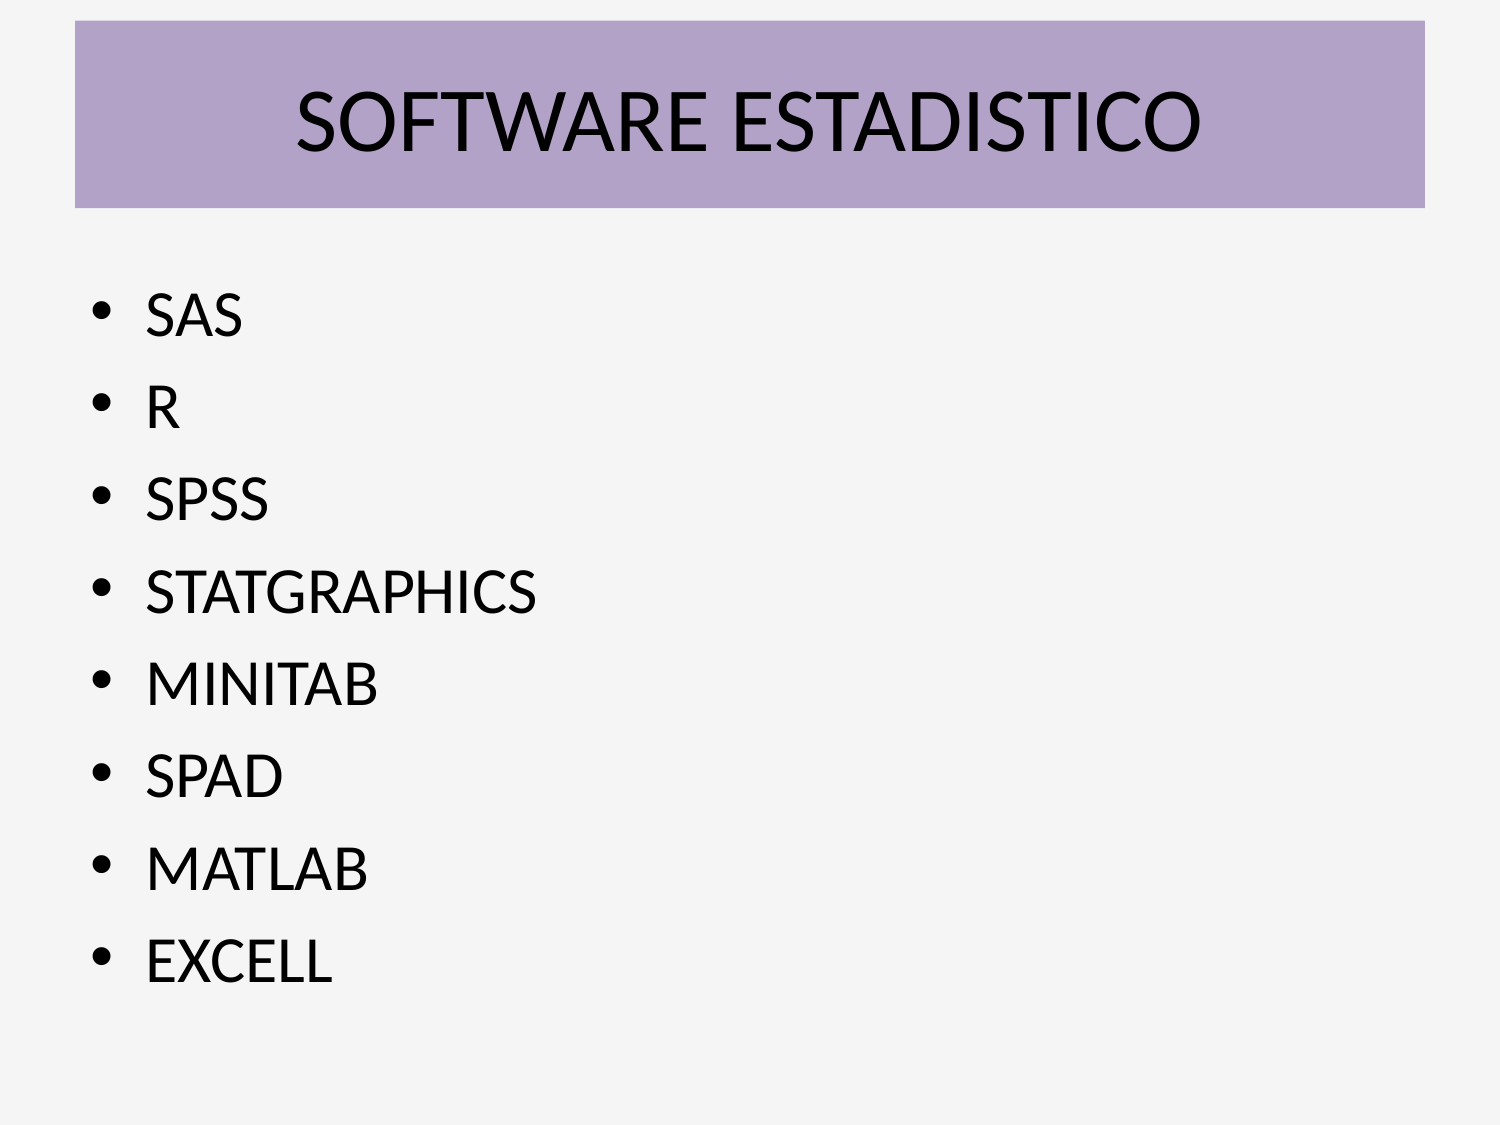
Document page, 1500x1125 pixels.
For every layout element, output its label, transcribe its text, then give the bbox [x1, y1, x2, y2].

list SAS R SPSS STATGRAPHICS MINITAB SPAD MATLAB EXCELL [75, 262, 1425, 1005]
title SOFTWARE ESTADISTICO [75, 20, 1425, 209]
